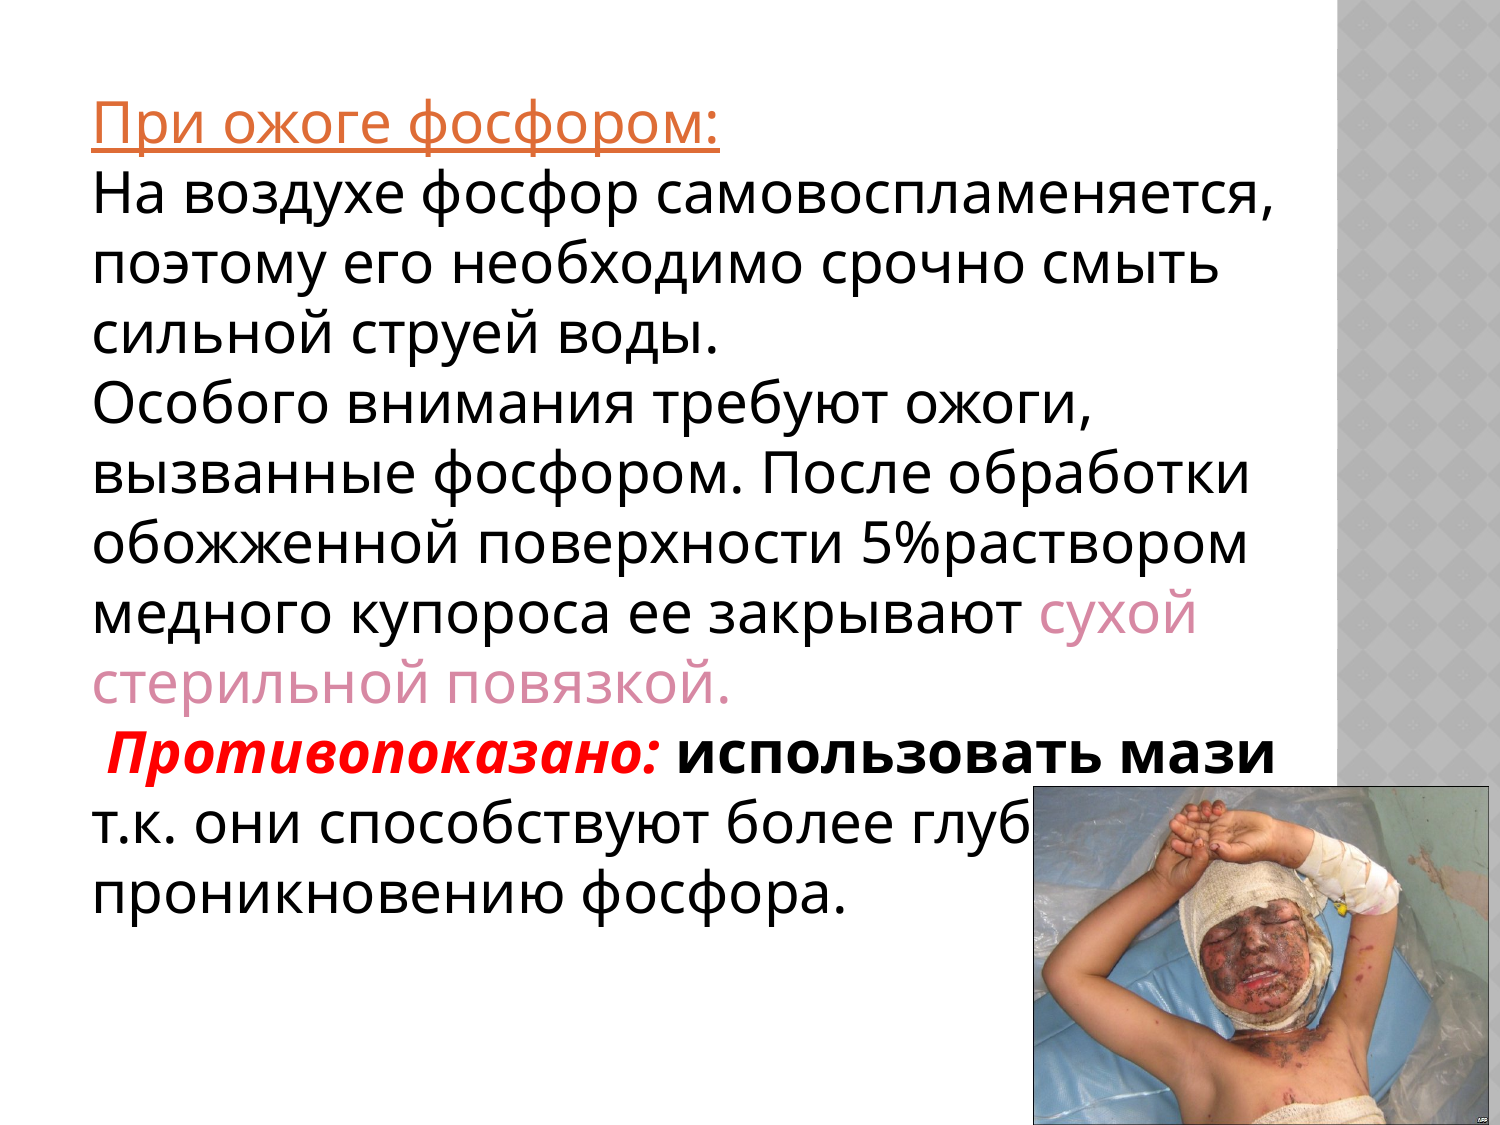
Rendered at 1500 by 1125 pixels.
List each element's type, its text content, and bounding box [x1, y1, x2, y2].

text_box При ожоге фосфором: На воздухе фосфор самовоспламеняется, поэтому его необходимо срочно смыть сильной струей воды. Особого внимания требуют ожоги, вызванные фосфором. После обработки обожженной поверхности 5%раствором медного купороса ее закрывают сухой стерильной повязкой. Противопоказано: использовать мази т.к. они способствуют более глубокому проникновению фосфора. [76, 78, 1365, 1125]
picture [1033, 785, 1489, 1125]
